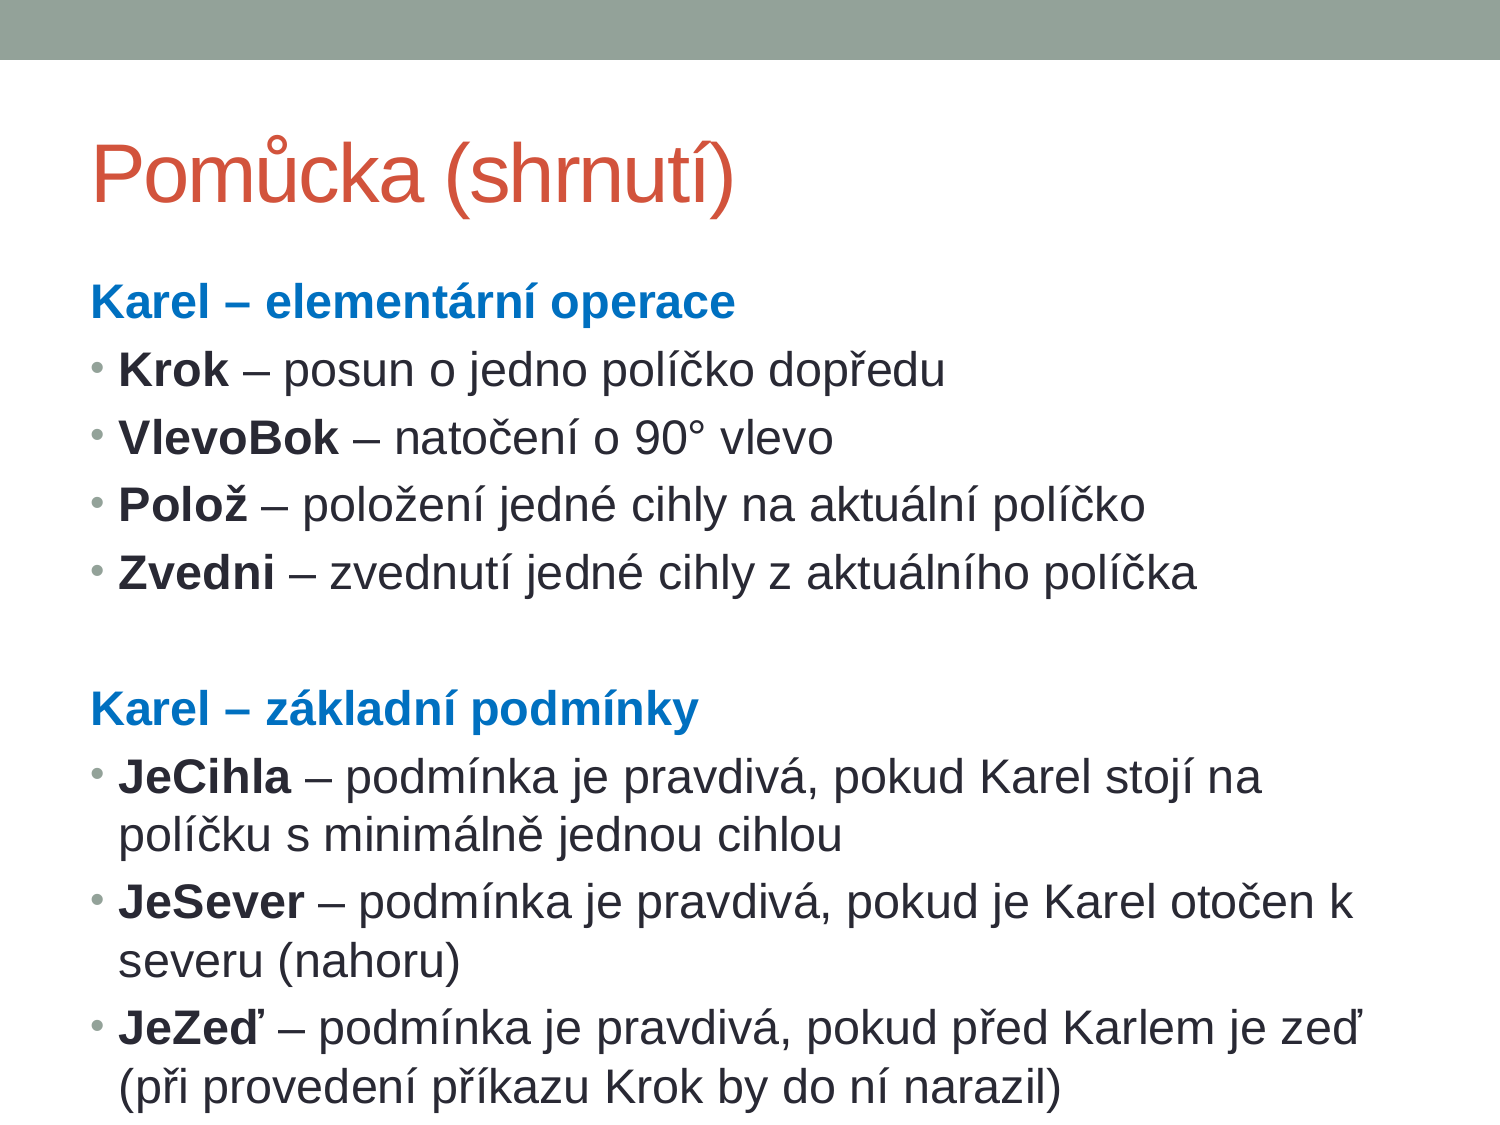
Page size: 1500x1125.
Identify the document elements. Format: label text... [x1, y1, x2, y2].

list Karel – elementární operace Krok – posun o jedno políčko dopředu VlevoBok – natočení o 90° vlevo Polož – položení jedné cihly na aktuální políčko Zvedni – zvednutí jedné cihly z aktuálního políčka Karel – základní podmínky JeCihla – podmínka je pravdivá, pokud Karel stojí na políčku s minimálně jednou cihlou JeSever – podmínka je pravdivá, pokud je Karel otočen k severu (nahoru) JeZeď – podmínka je pravdivá, pokud před Karlem je zeď (při provedení příkazu Krok by do ní narazil) [74, 262, 1426, 1125]
title Pomůcka (shrnutí) [75, 87, 1425, 250]
